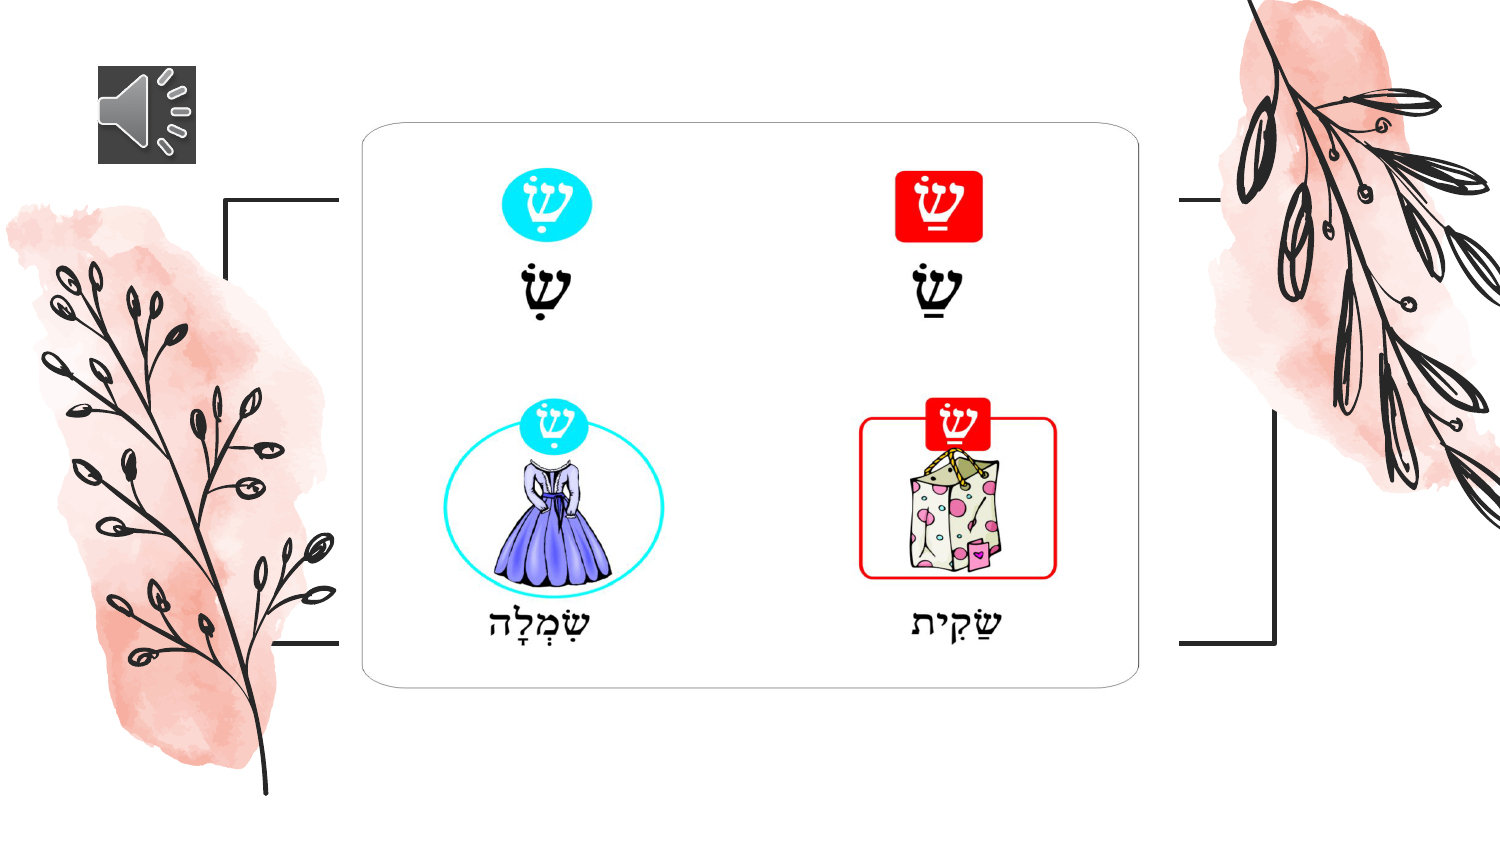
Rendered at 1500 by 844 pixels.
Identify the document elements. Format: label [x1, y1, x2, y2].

text_box [242, 691, 269, 797]
picture [1468, 479, 1490, 502]
picture [1458, 456, 1500, 496]
picture [0, 0, 1500, 827]
text_box [1247, 0, 1284, 72]
text_box [1385, 457, 1419, 491]
text_box [1447, 457, 1500, 530]
